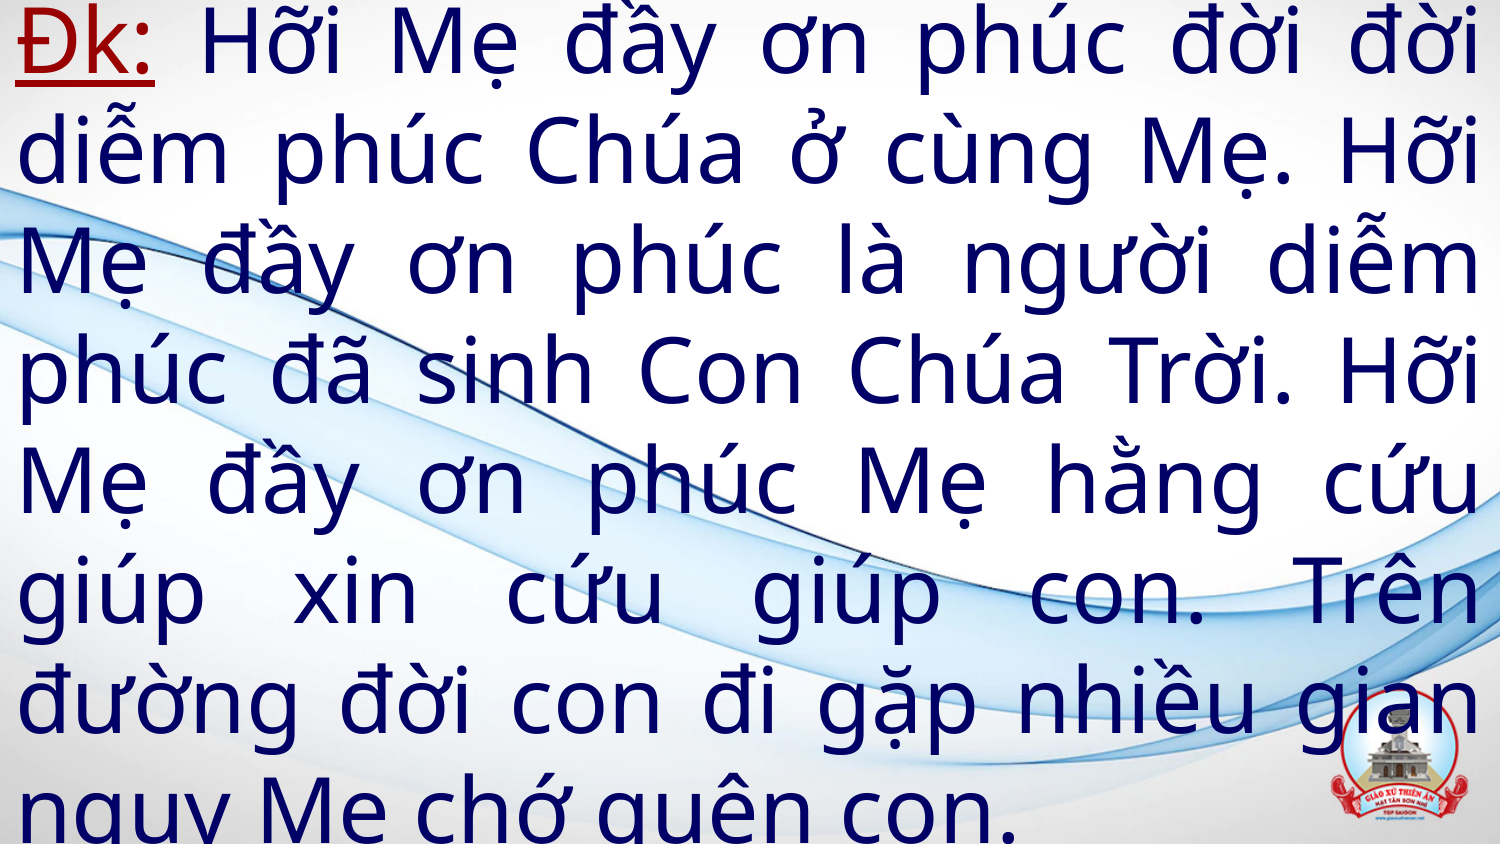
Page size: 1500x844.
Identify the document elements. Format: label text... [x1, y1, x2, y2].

title Đk: Hỡi Mẹ đầy ơn phúc đời đời diễm phúc Chúa ở cùng Mẹ. Hỡi Mẹ đầy ơn phúc là người diễm phúc đã sinh Con Chúa Trời. Hỡi Mẹ đầy ơn phúc Mẹ hằng cứu giúp xin cứu giúp con. Trên đường đời con đi gặp nhiều gian nguy Mẹ chớ quên con. [0, 0, 1500, 844]
